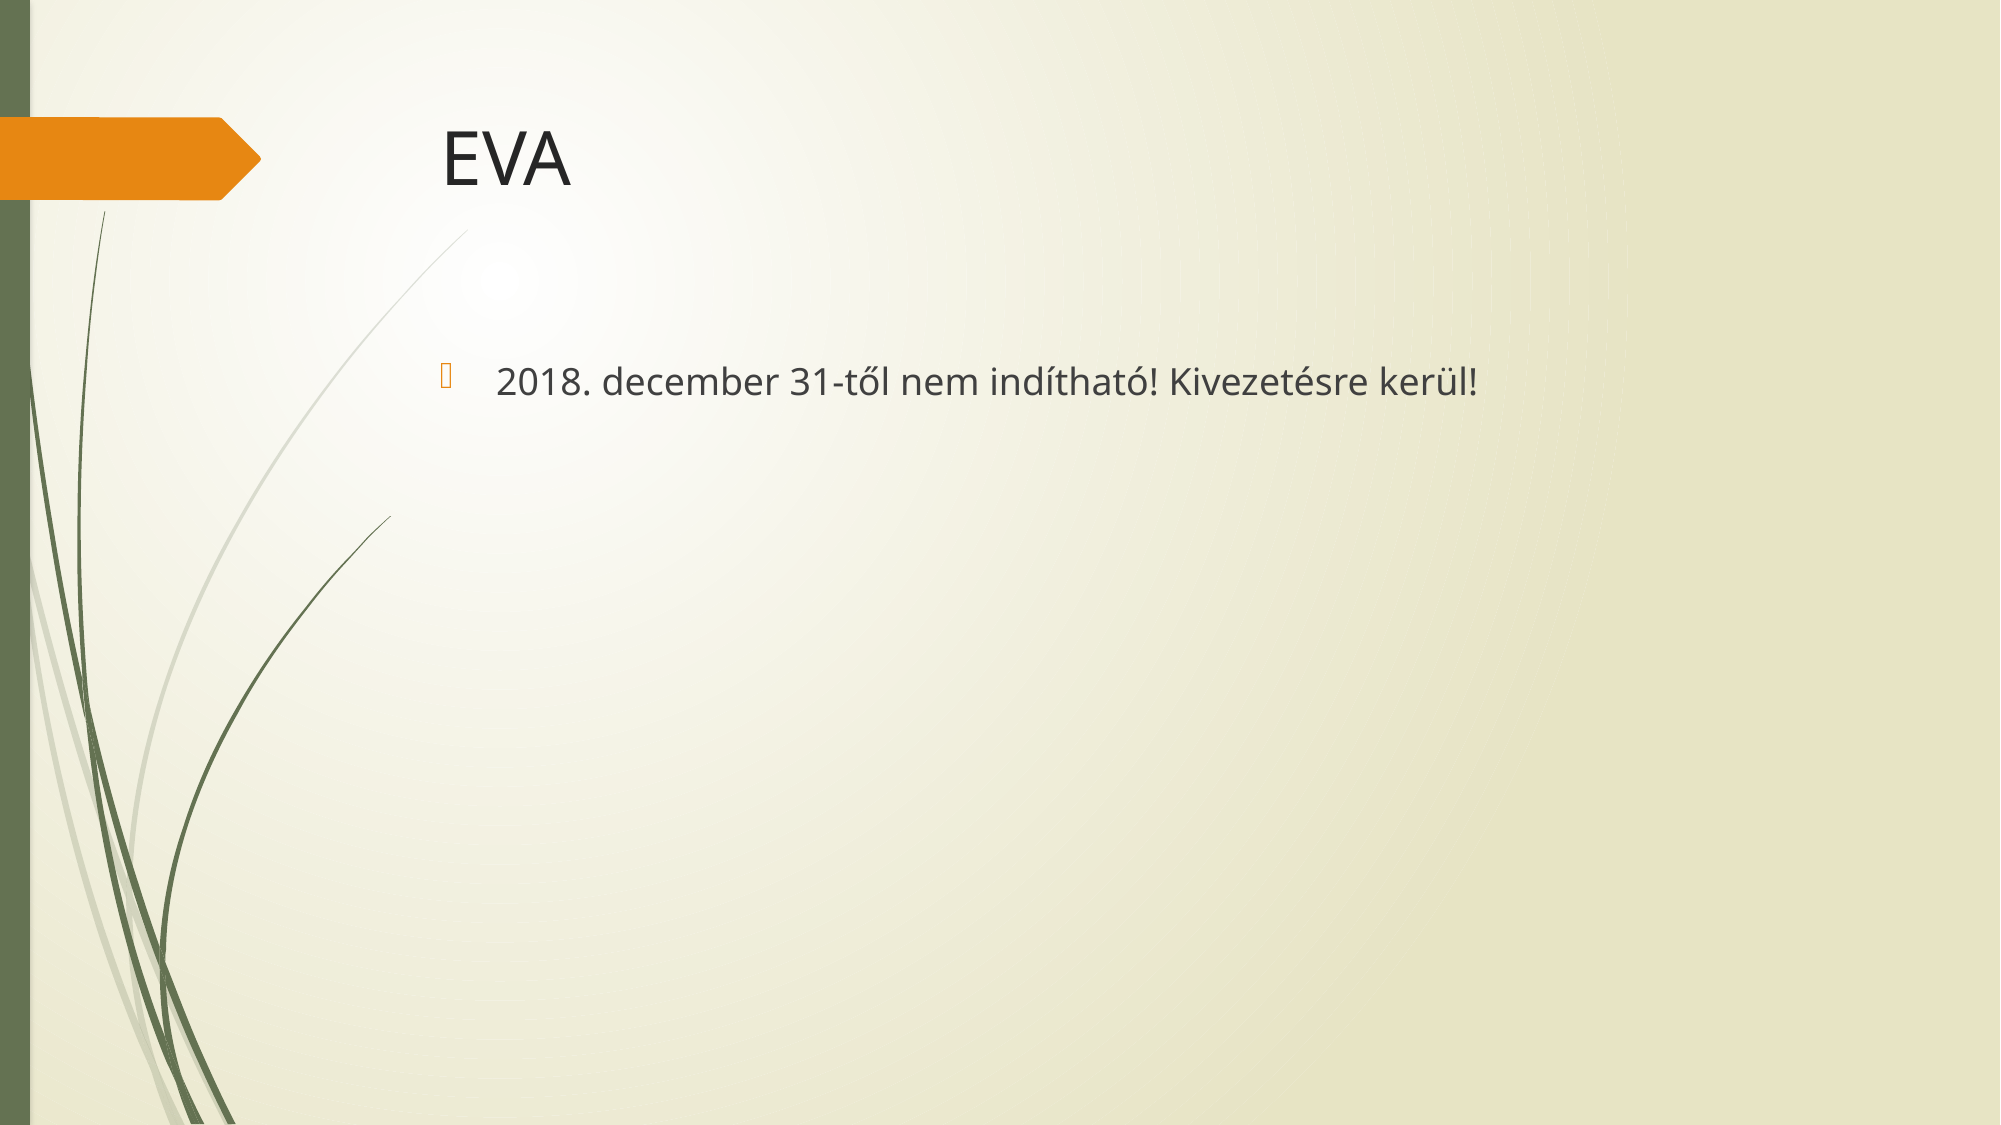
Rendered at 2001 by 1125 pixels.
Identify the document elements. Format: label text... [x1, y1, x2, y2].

list 2018. december 31-től nem indítható! Kivezetésre kerül! [424, 350, 1888, 970]
title EVA [425, 102, 1888, 313]
